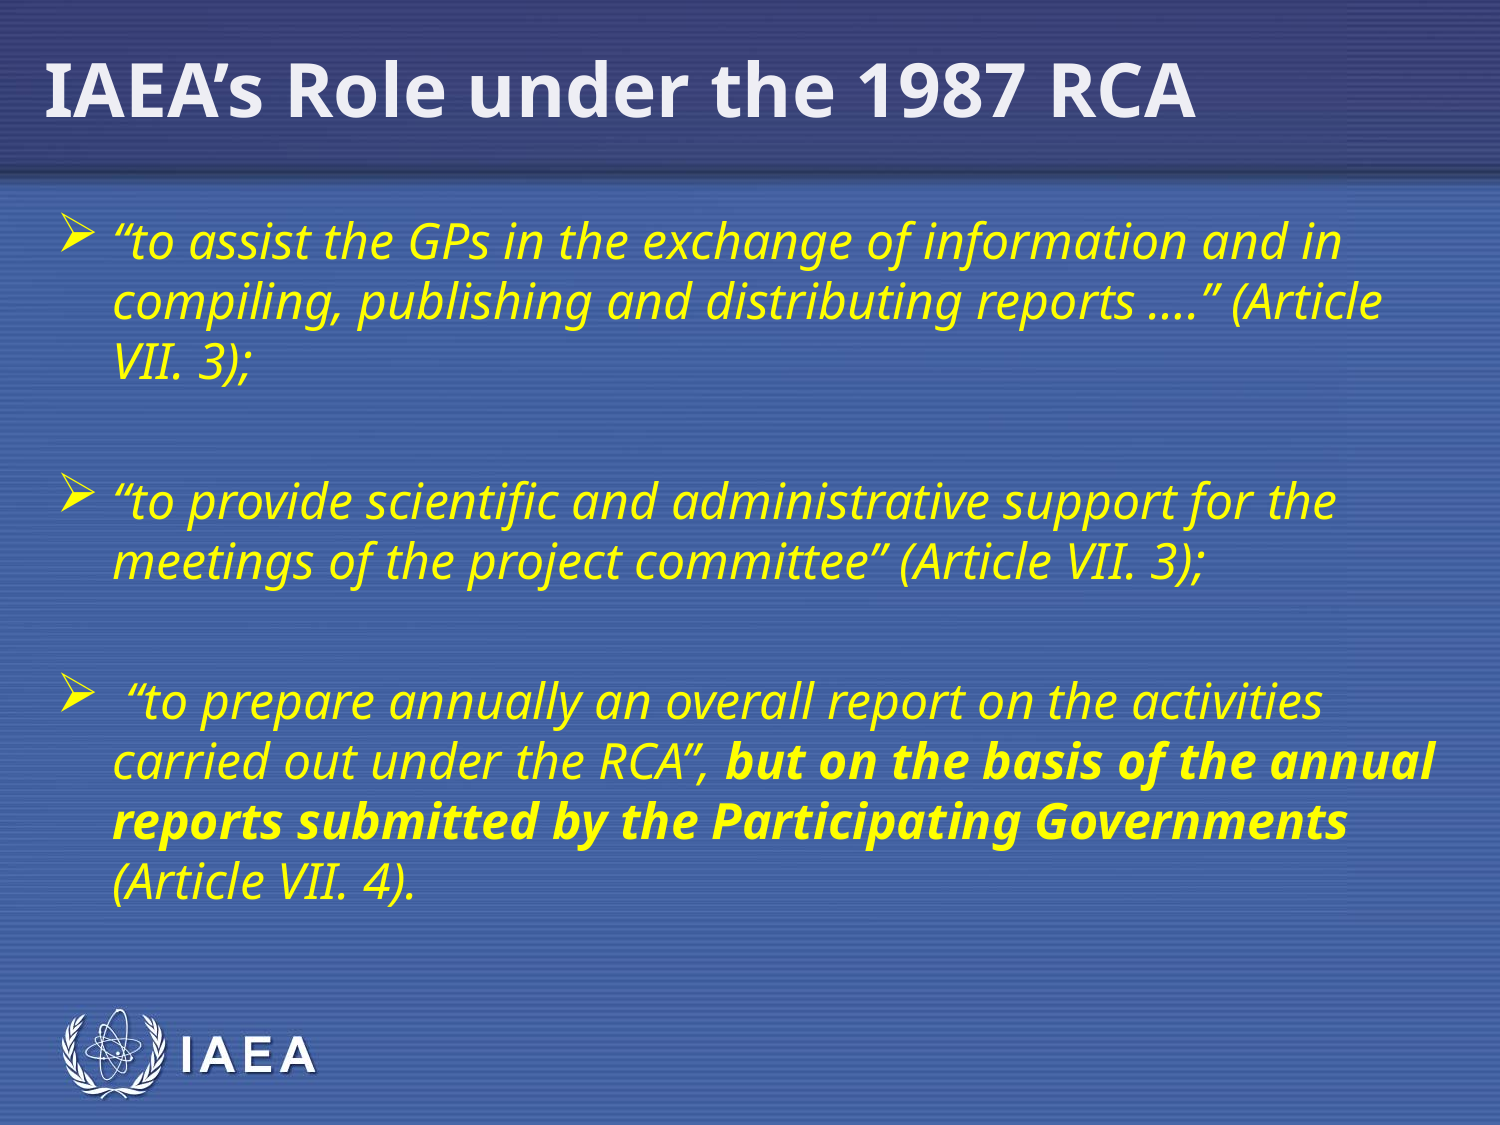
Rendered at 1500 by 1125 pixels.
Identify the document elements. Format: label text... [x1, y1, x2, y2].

picture [0, 0, 1500, 1125]
list “to assist the GPs in the exchange of information and in compiling, publishing and distributing reports ….” (Article VII. 3); “to provide scientific and administrative support for the meetings of the project committee” (Article VII. 3); “to prepare annually an overall report on the activities carried out under the RCA”, but on the basis of the annual reports submitted by the Participating Governments (Article VII. 4). [41, 202, 1451, 953]
title IAEA’s Role under the 1987 RCA [29, 19, 1465, 156]
